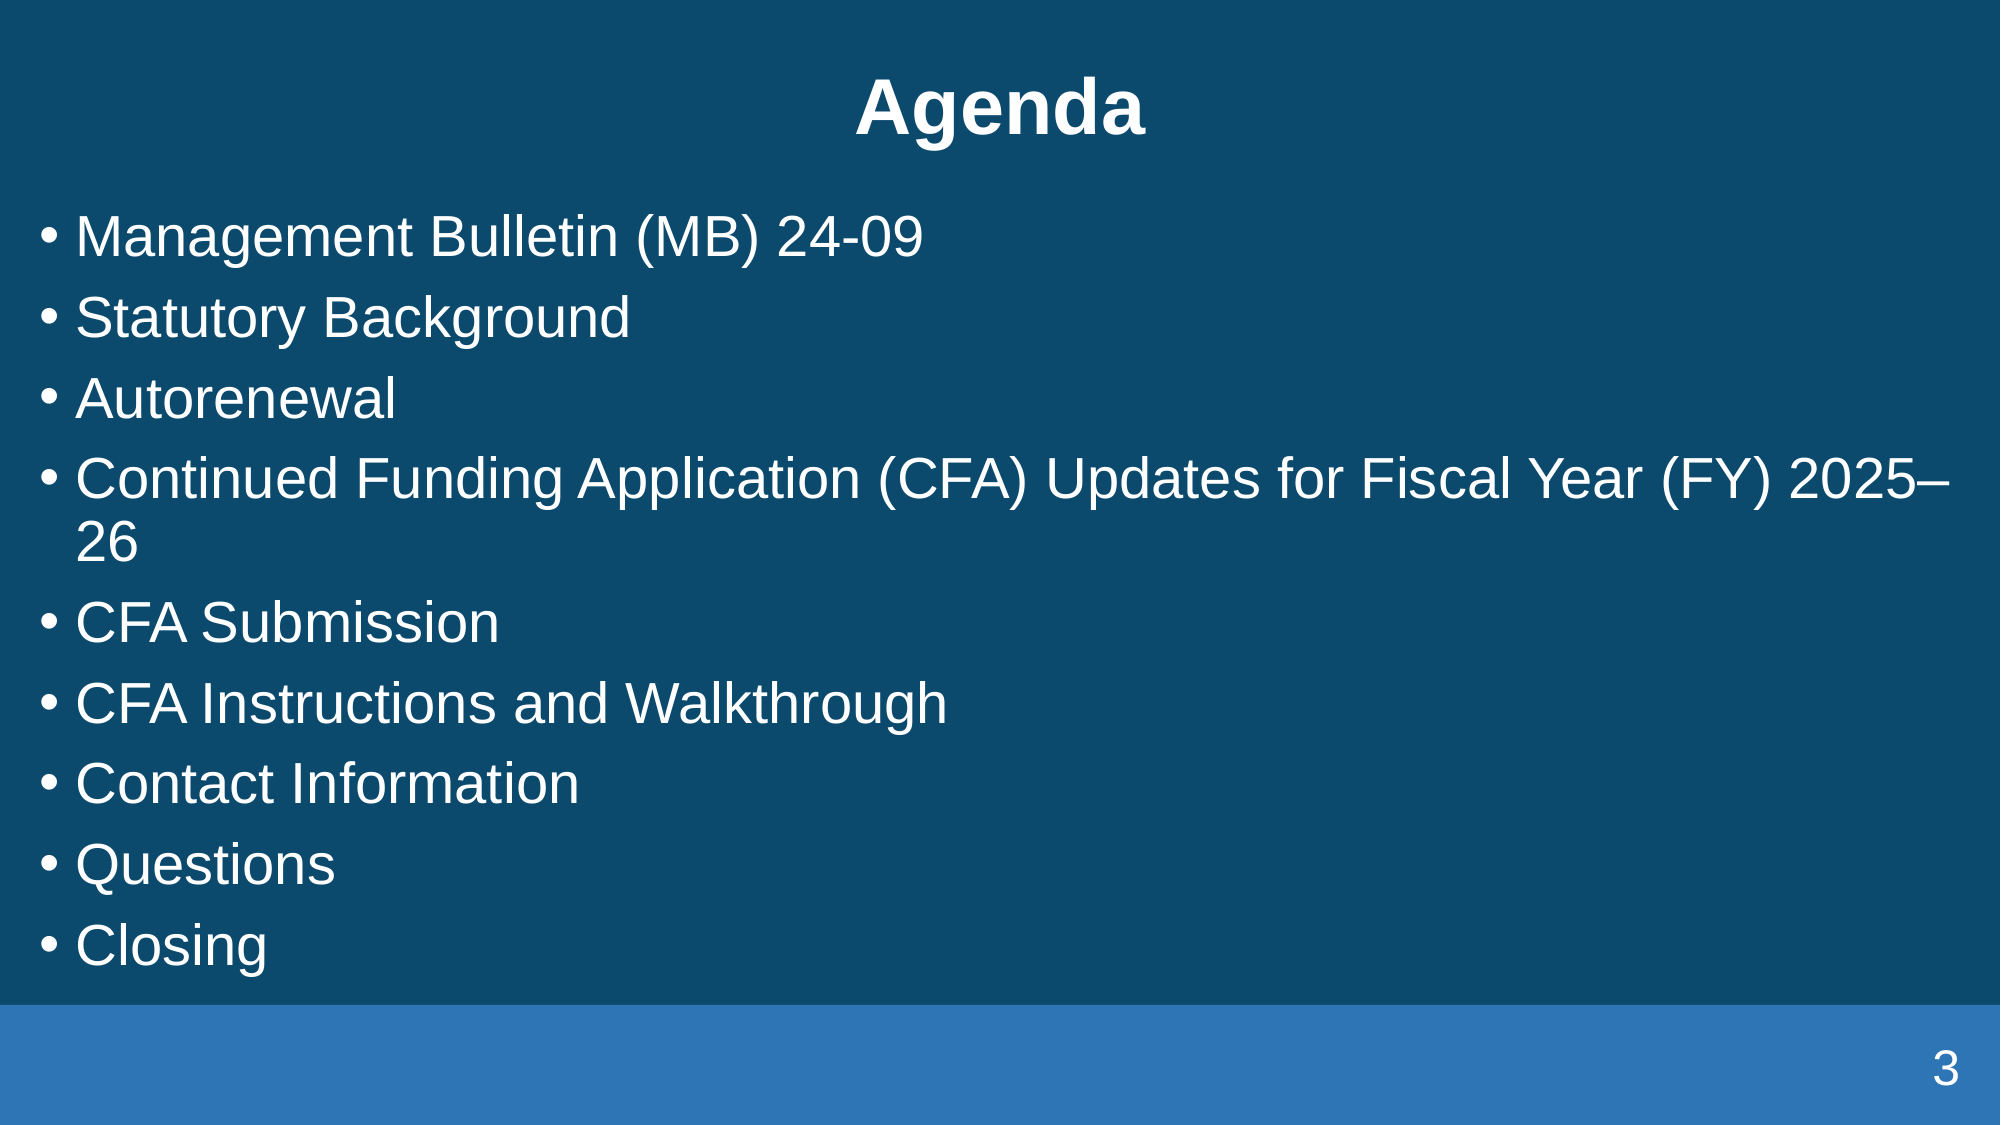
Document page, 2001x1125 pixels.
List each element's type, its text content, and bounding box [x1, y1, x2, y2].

list Management Bulletin (MB) 24-09 Statutory Background Autorenewal Continued Funding Application (CFA) Updates for Fiscal Year (FY) 2025–26 CFA Submission CFA Instructions and Walkthrough Contact Information Questions Closing [24, 199, 1975, 989]
slide_number 3 [1524, 1035, 1975, 1095]
title Agenda [24, 0, 1975, 199]
